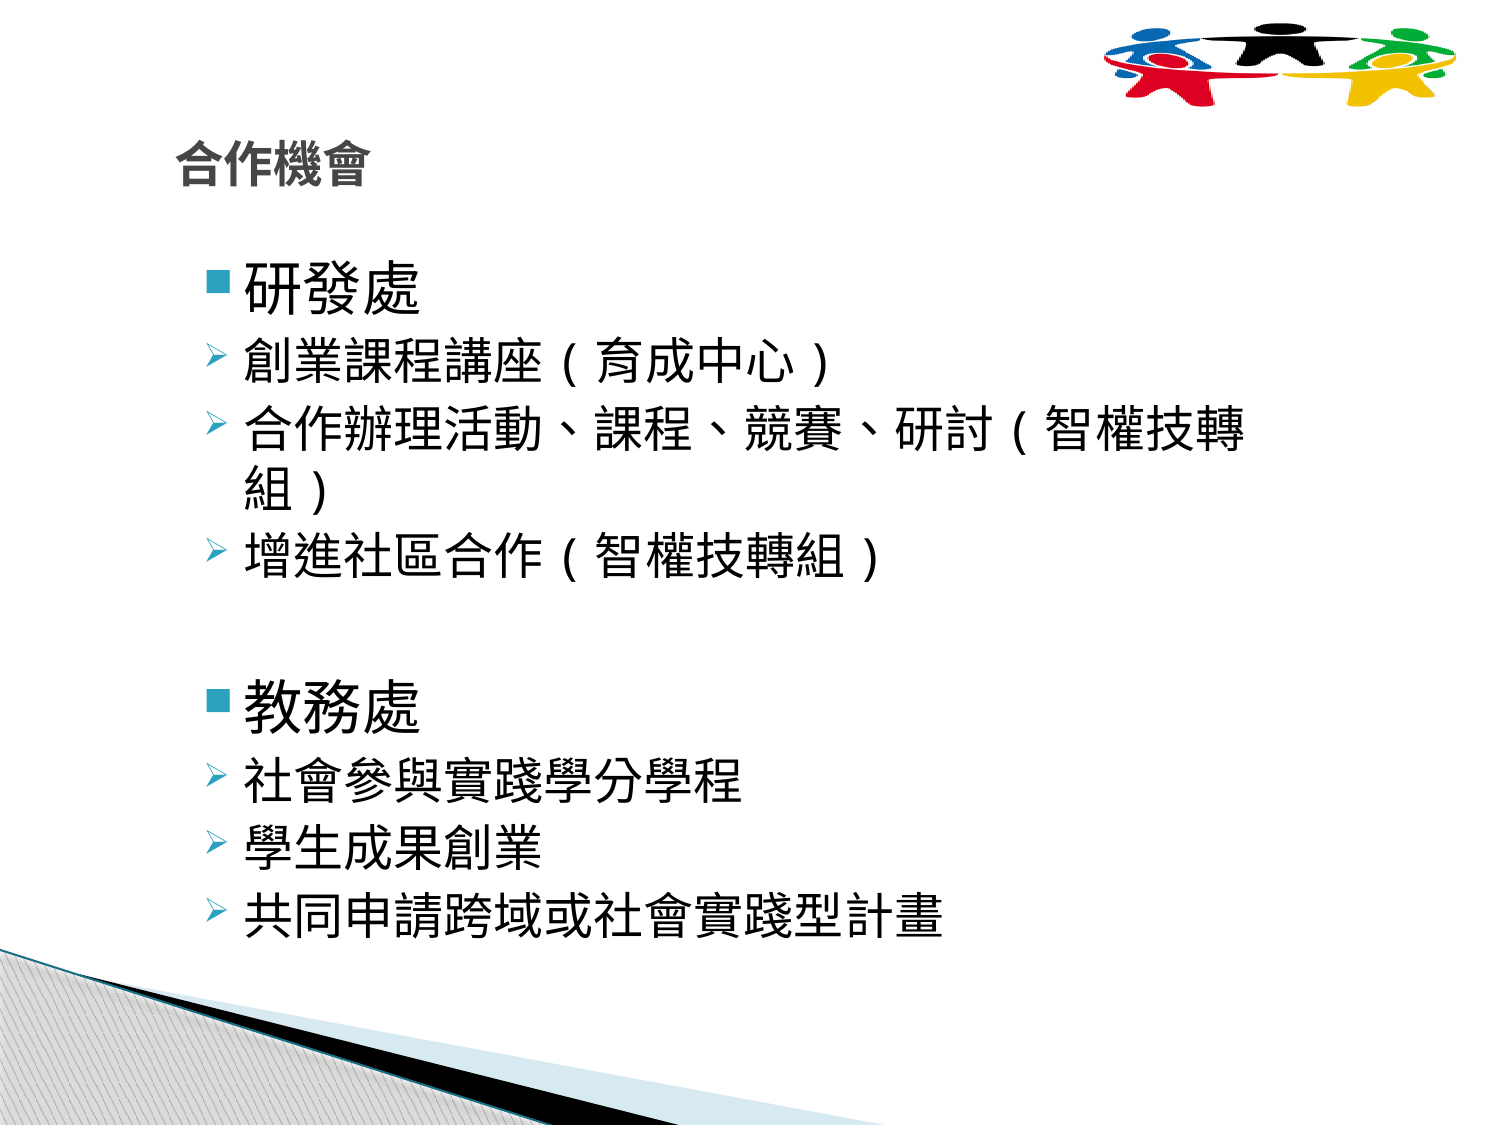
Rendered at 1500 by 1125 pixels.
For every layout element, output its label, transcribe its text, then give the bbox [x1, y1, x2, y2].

picture [1067, 18, 1499, 110]
title 合作機會 [159, 125, 1312, 201]
list 研發處 創業課程講座(育成中心) 合作辦理活動、課程、競賽、研討(智權技轉組) 增進社區合作(智權技轉組) 教務處 社會參與實踐學分學程 學生成果創業 共同申請跨域或社會實踐型計畫 [171, 243, 1283, 957]
